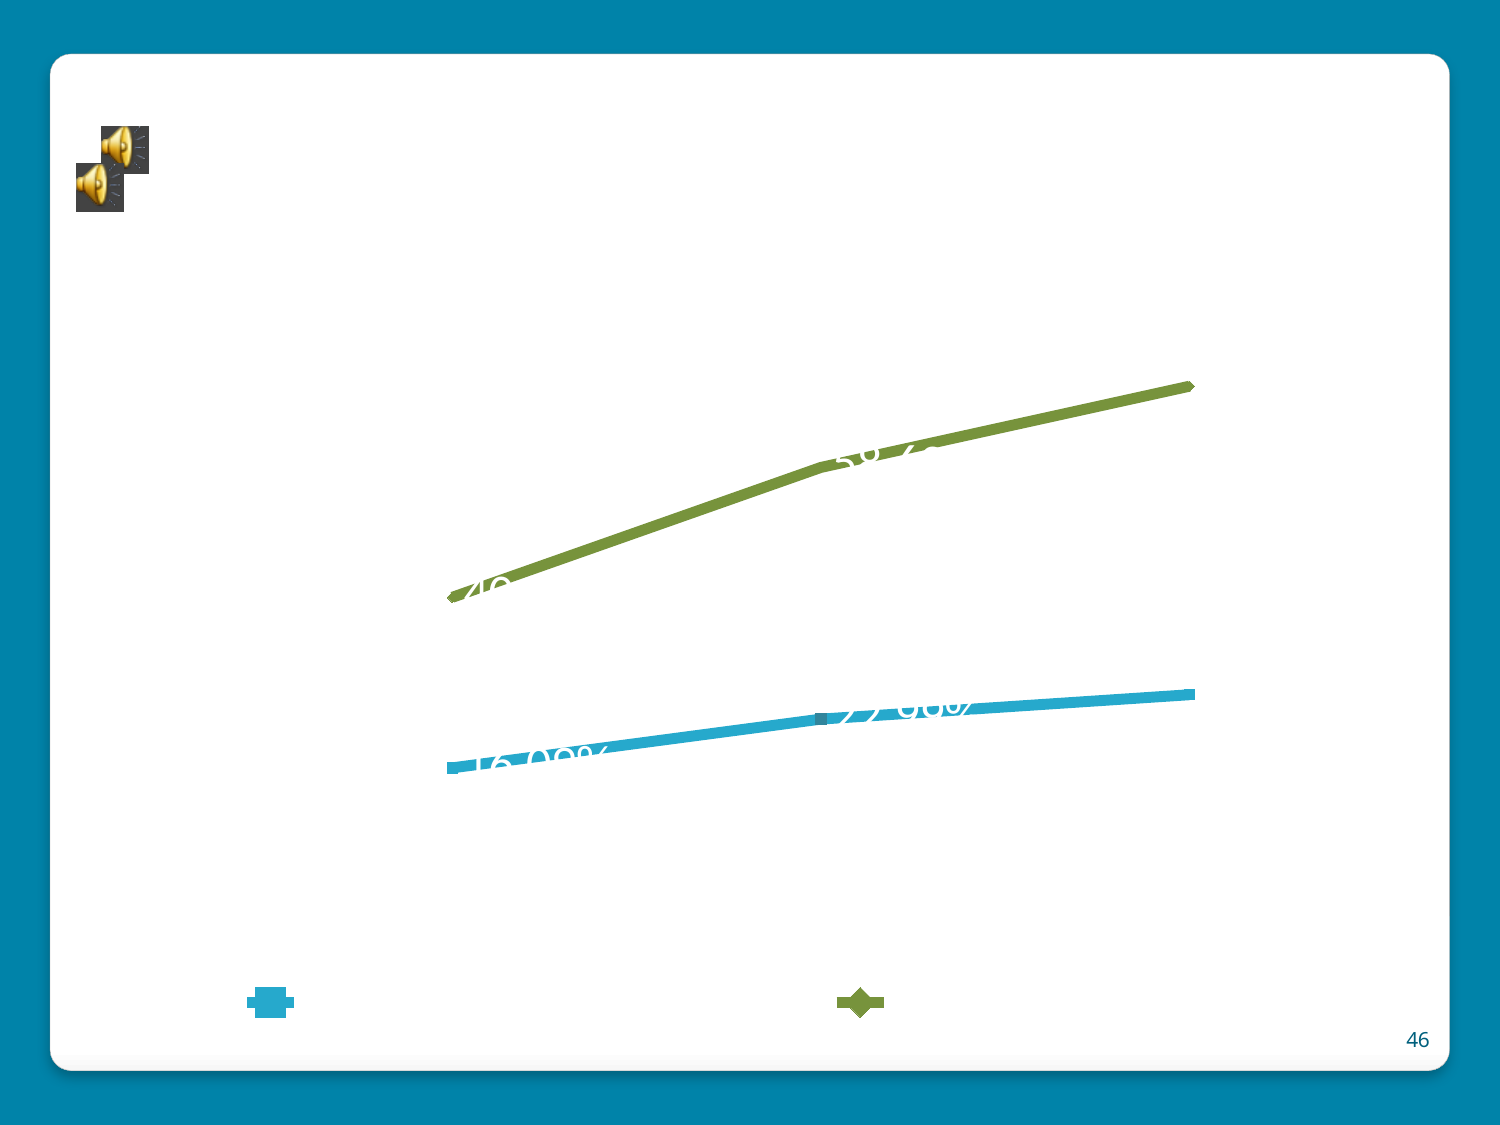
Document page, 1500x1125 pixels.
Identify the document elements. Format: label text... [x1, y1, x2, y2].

slide_number 46 [1369, 1002, 1445, 1063]
picture [74, 124, 151, 213]
chart [87, 87, 1401, 1038]
